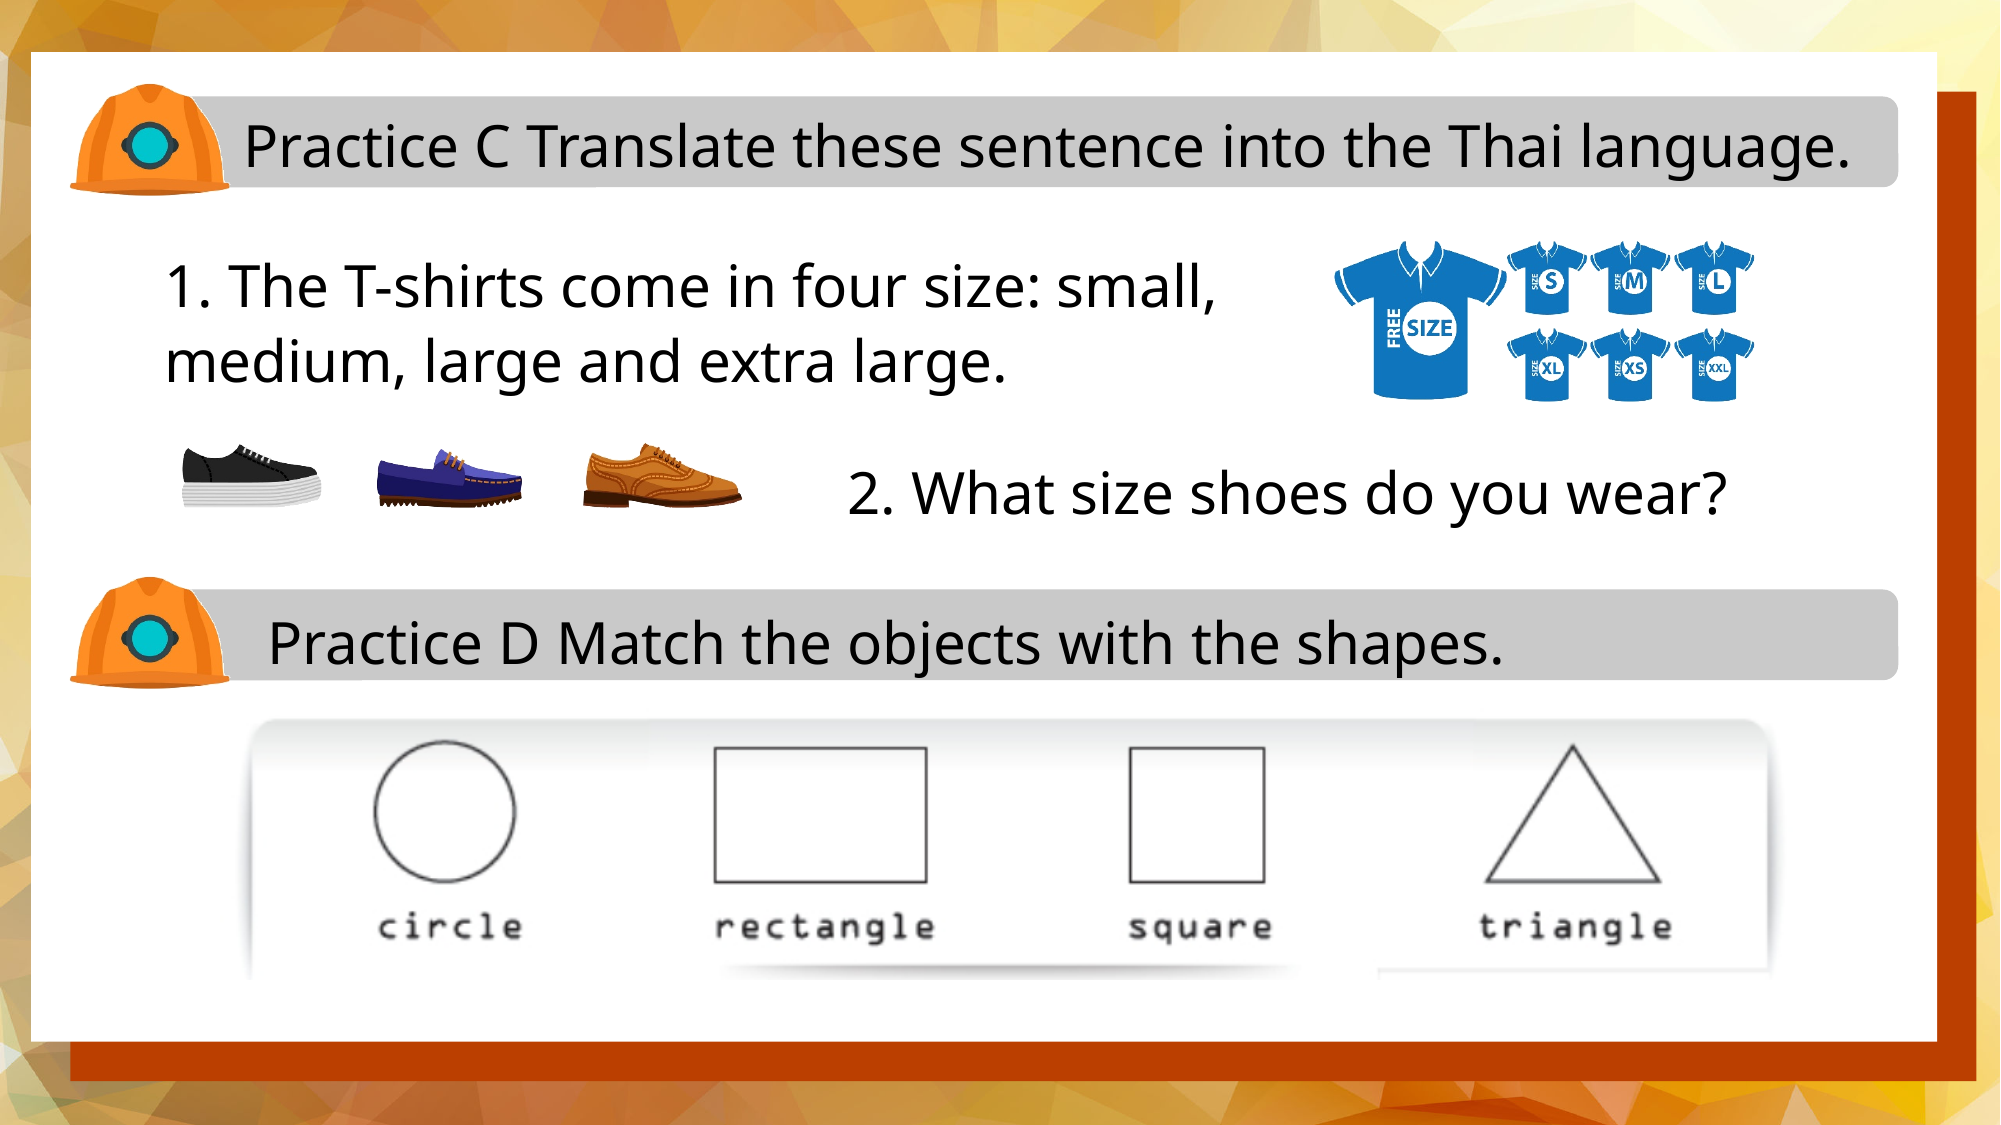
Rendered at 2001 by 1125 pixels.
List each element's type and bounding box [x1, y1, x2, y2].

text_box [149, 237, 1761, 409]
text_box [155, 417, 1833, 535]
picture [0, 0, 2000, 1125]
text_box [66, 570, 1899, 691]
text_box [66, 77, 1942, 198]
